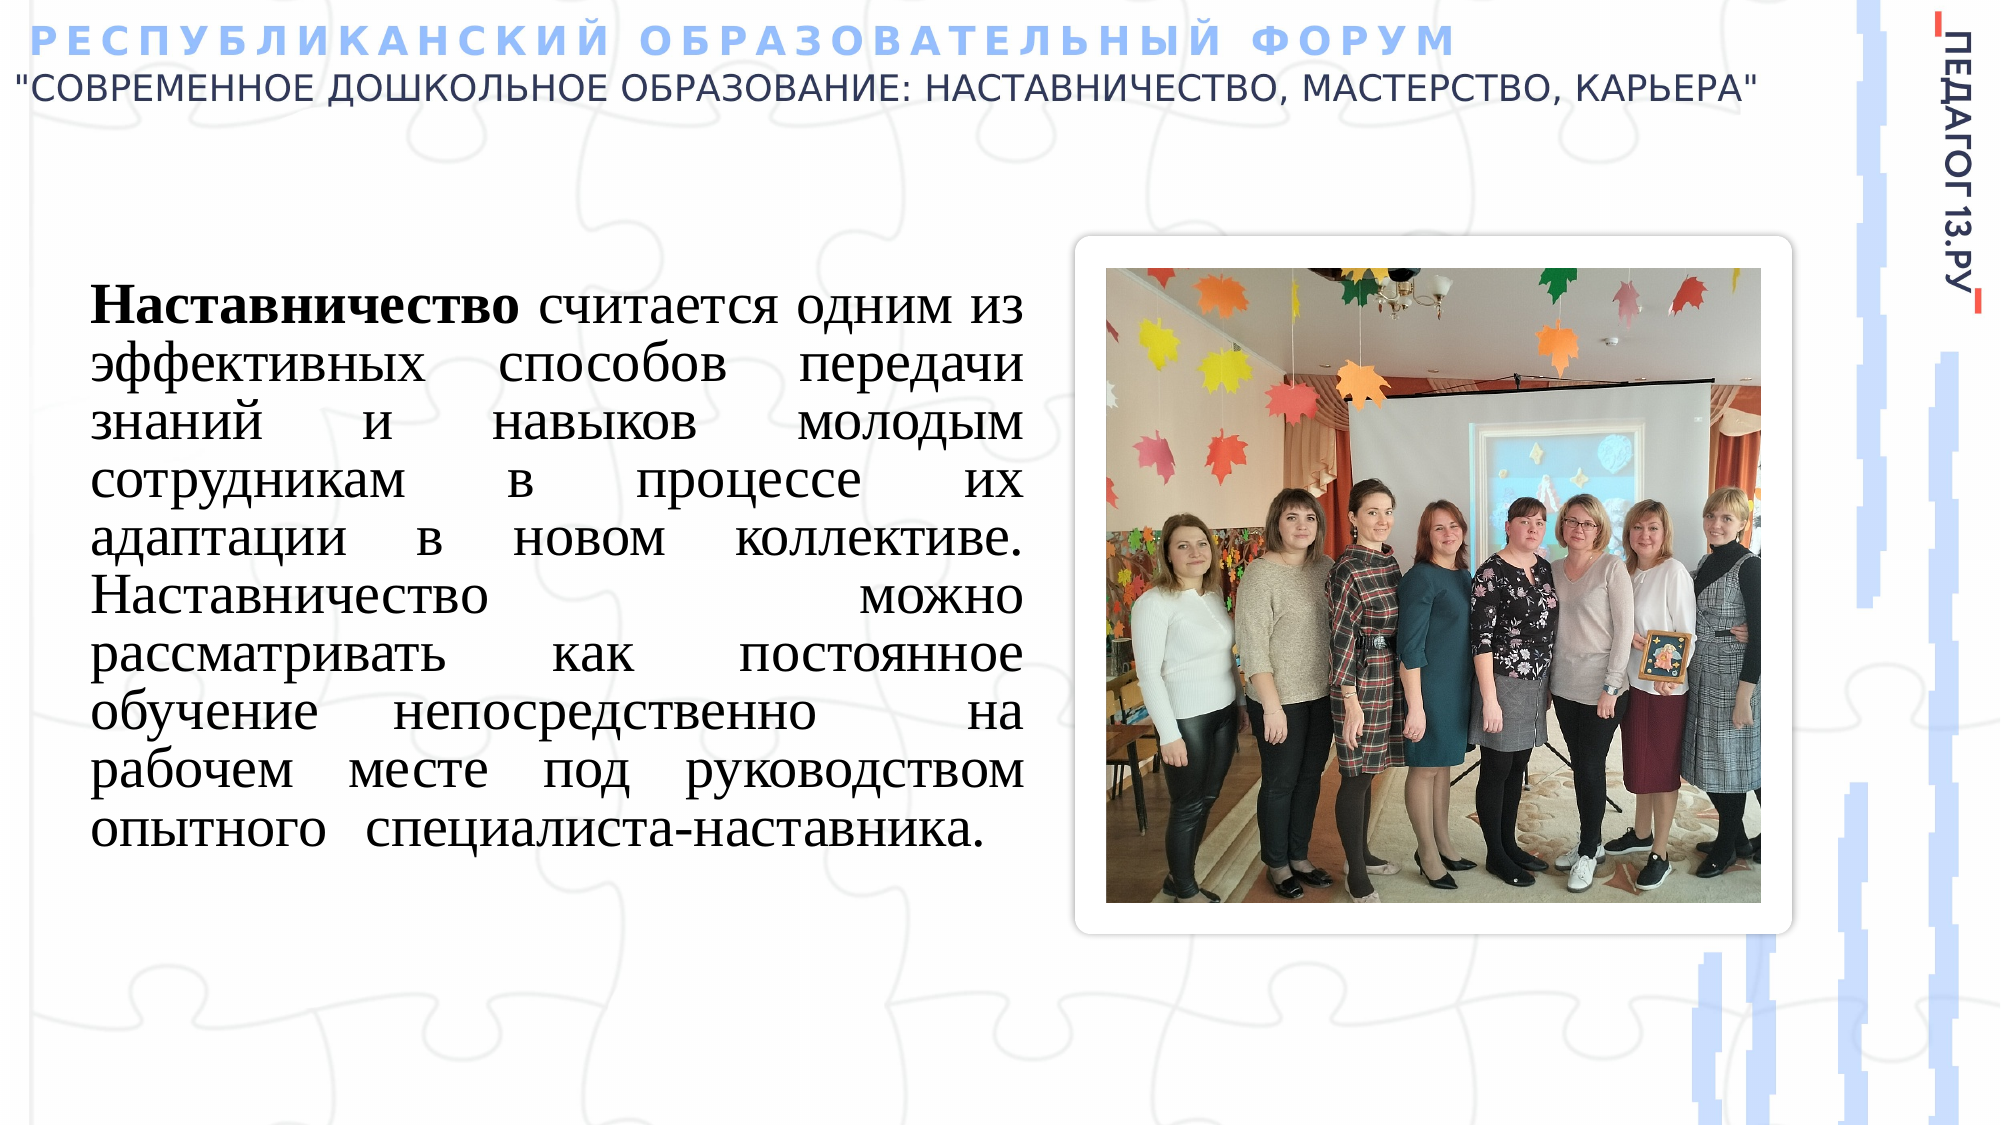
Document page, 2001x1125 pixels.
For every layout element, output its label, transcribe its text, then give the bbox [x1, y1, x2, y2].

title Наставничество считается одним из эффективных способов передачи знаний и навыков молодым сотрудникам в процессе их адаптации в новом коллективе. Наставничество можно рассматривать как постоянное обучение непосредственно на рабочем месте под руководством опытного специалиста-наставника. [75, 167, 1040, 898]
picture [0, 0, 2001, 1125]
